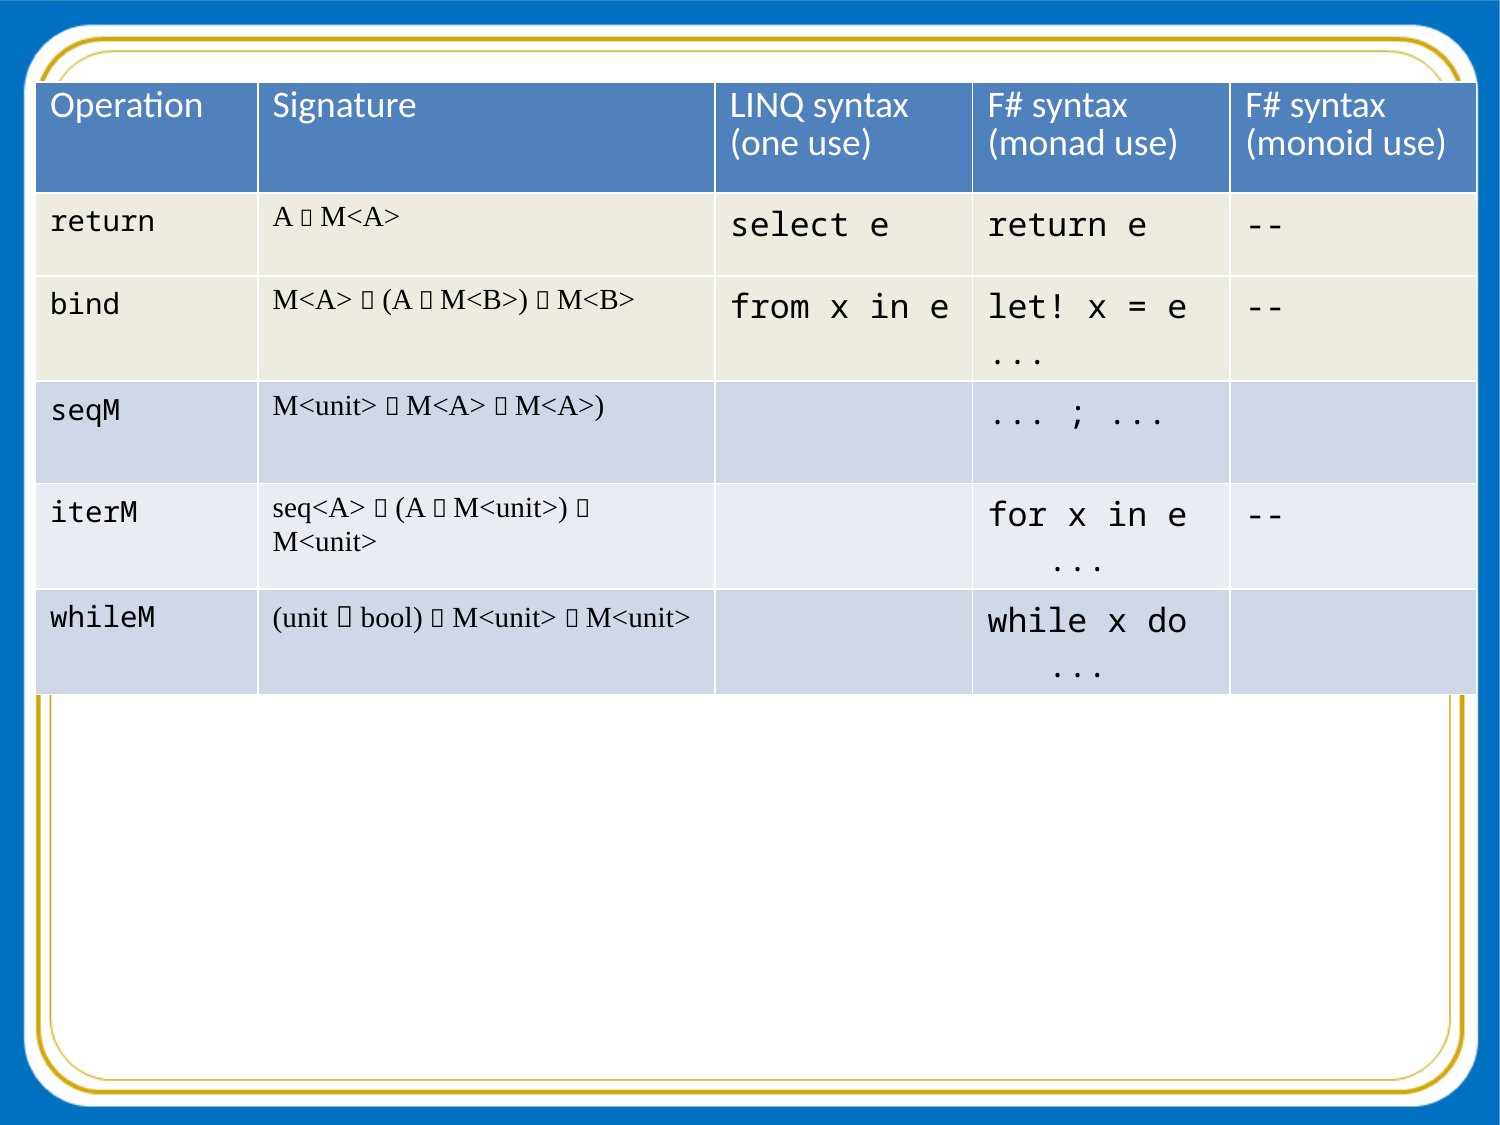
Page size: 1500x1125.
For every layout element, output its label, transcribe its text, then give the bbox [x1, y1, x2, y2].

table_cell for x in e ... [973, 484, 1229, 588]
table_cell return e [973, 194, 1229, 275]
table_cell seqM [36, 382, 257, 483]
table_cell (unit  bool)  M<unit>  M<unit> [259, 590, 714, 694]
table_header LINQ syntax (one use) [716, 83, 972, 192]
table_cell return [36, 194, 257, 275]
table_cell select e [716, 194, 972, 275]
table_cell M<A>  (A  M<B>)  M<B> [259, 277, 714, 380]
table_cell -- [1231, 194, 1476, 275]
table_header Signature [259, 83, 714, 192]
table_cell [716, 590, 972, 694]
table_cell whileM [36, 590, 257, 694]
table_header F# syntax (monoid use) [1231, 83, 1476, 192]
table_cell M<unit>  M<A>  M<A>) [259, 382, 714, 483]
table_cell ... ; ... [973, 382, 1229, 483]
table_cell [1231, 382, 1476, 483]
table_cell -- [1231, 484, 1476, 588]
table_header F# syntax (monad use) [973, 83, 1229, 192]
table_cell seq<A>  (A  M<unit>)  M<unit> [259, 484, 714, 588]
table_cell [716, 382, 972, 483]
table_cell -- [1231, 277, 1476, 380]
table_cell while x do ... [973, 590, 1229, 694]
table_cell A  M<A> [259, 194, 714, 275]
table_header Operation [36, 83, 257, 192]
picture [0, 0, 1500, 1125]
table_cell [1231, 590, 1476, 694]
table_cell [716, 484, 972, 588]
table_cell bind [36, 277, 257, 380]
table_cell from x in e [716, 277, 972, 380]
table_cell iterM [36, 484, 257, 588]
table_cell let! x = e ... [973, 277, 1229, 380]
